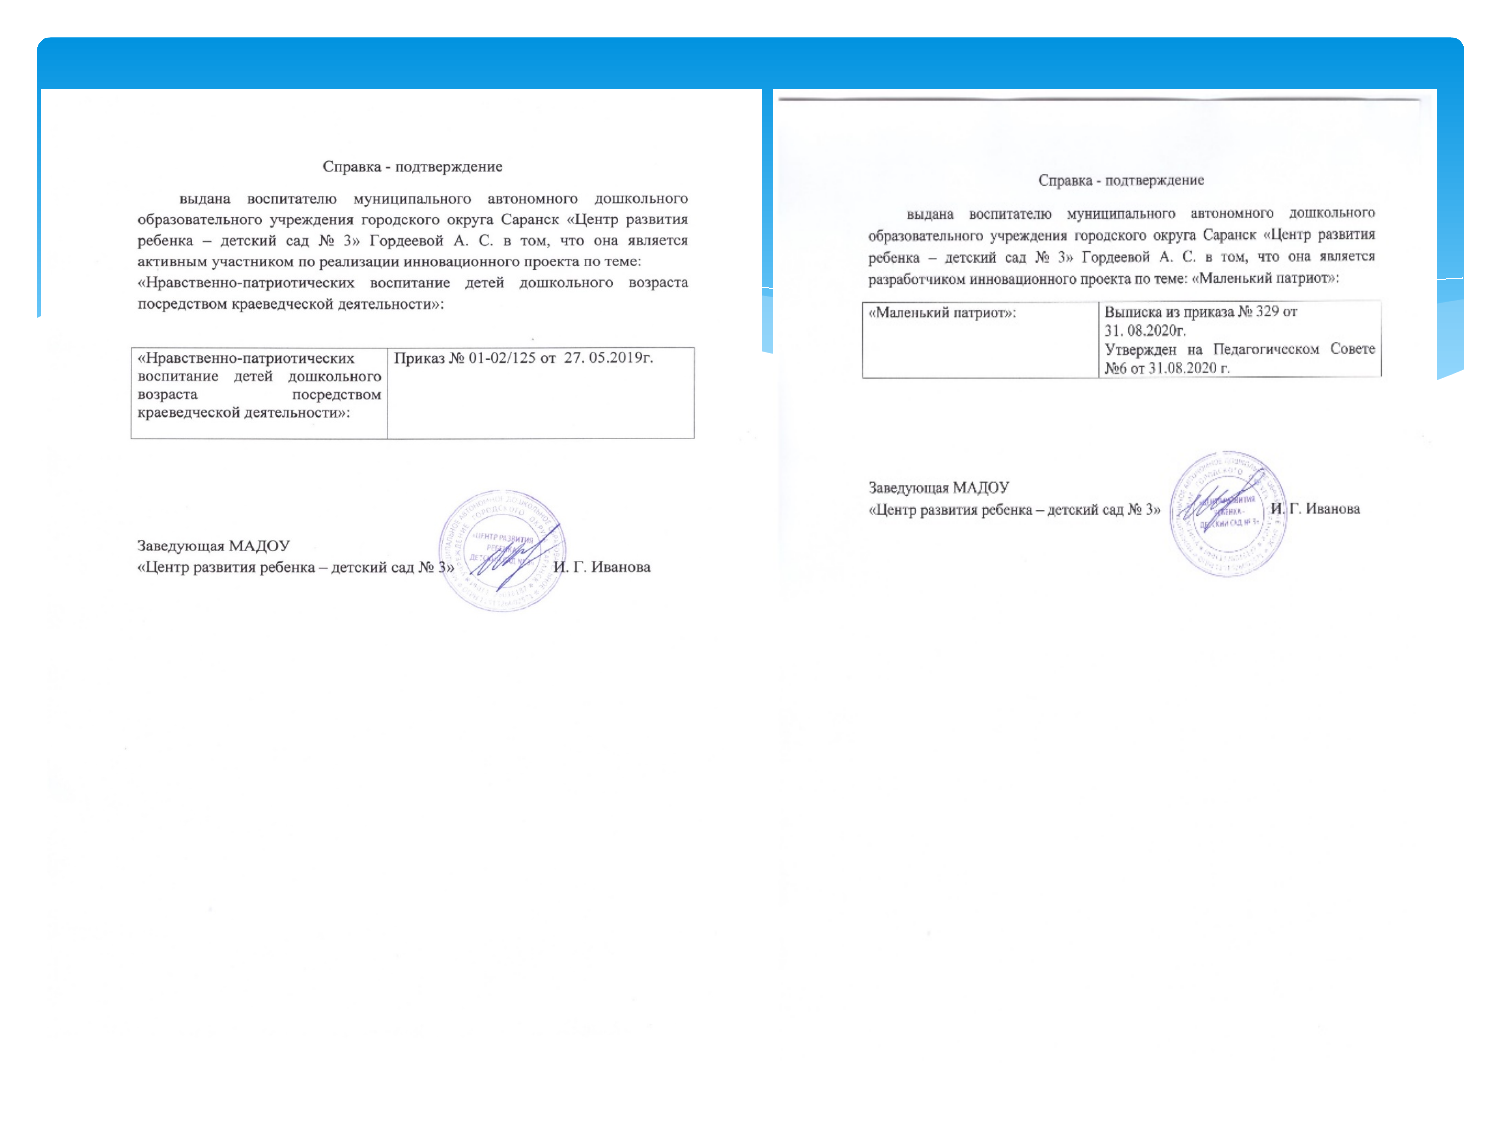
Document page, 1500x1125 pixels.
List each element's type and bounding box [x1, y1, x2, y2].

picture [41, 89, 763, 1043]
list [773, 89, 1438, 1071]
